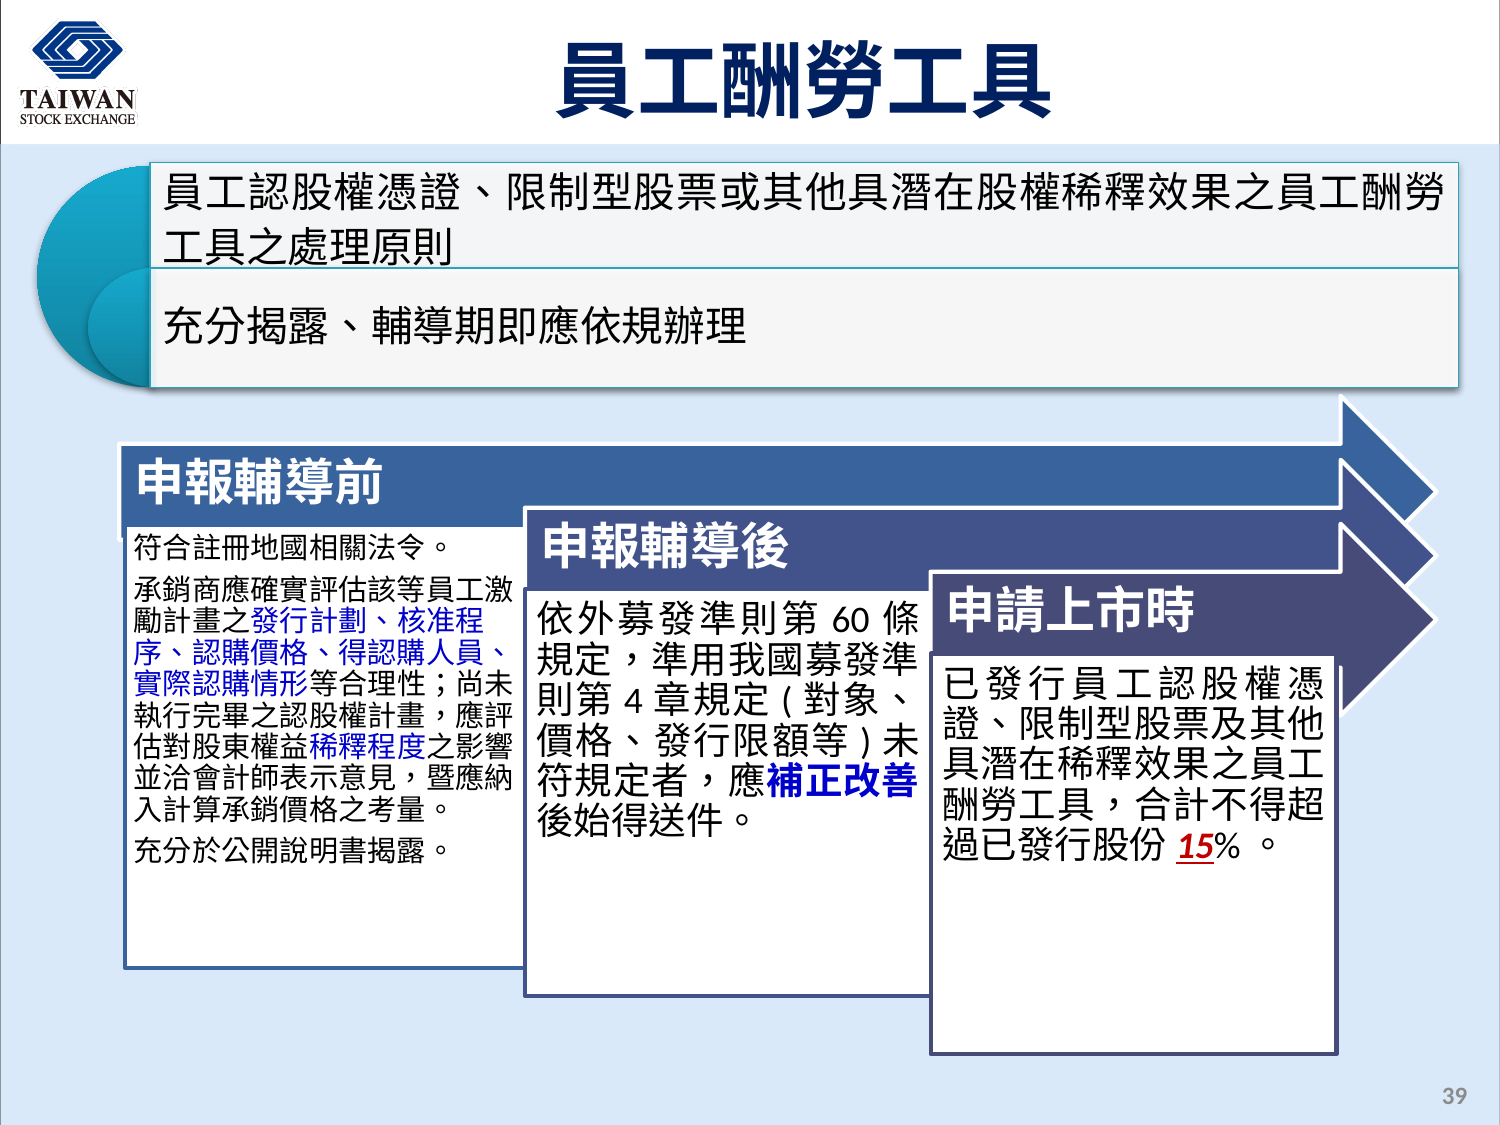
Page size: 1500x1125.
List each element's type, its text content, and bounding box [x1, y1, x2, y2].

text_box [115, 349, 1441, 1101]
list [37, 162, 1459, 388]
picture [0, 0, 1500, 1125]
slide_number 39 [1387, 1065, 1483, 1125]
title 員工酬勞工具 [148, 30, 1459, 126]
